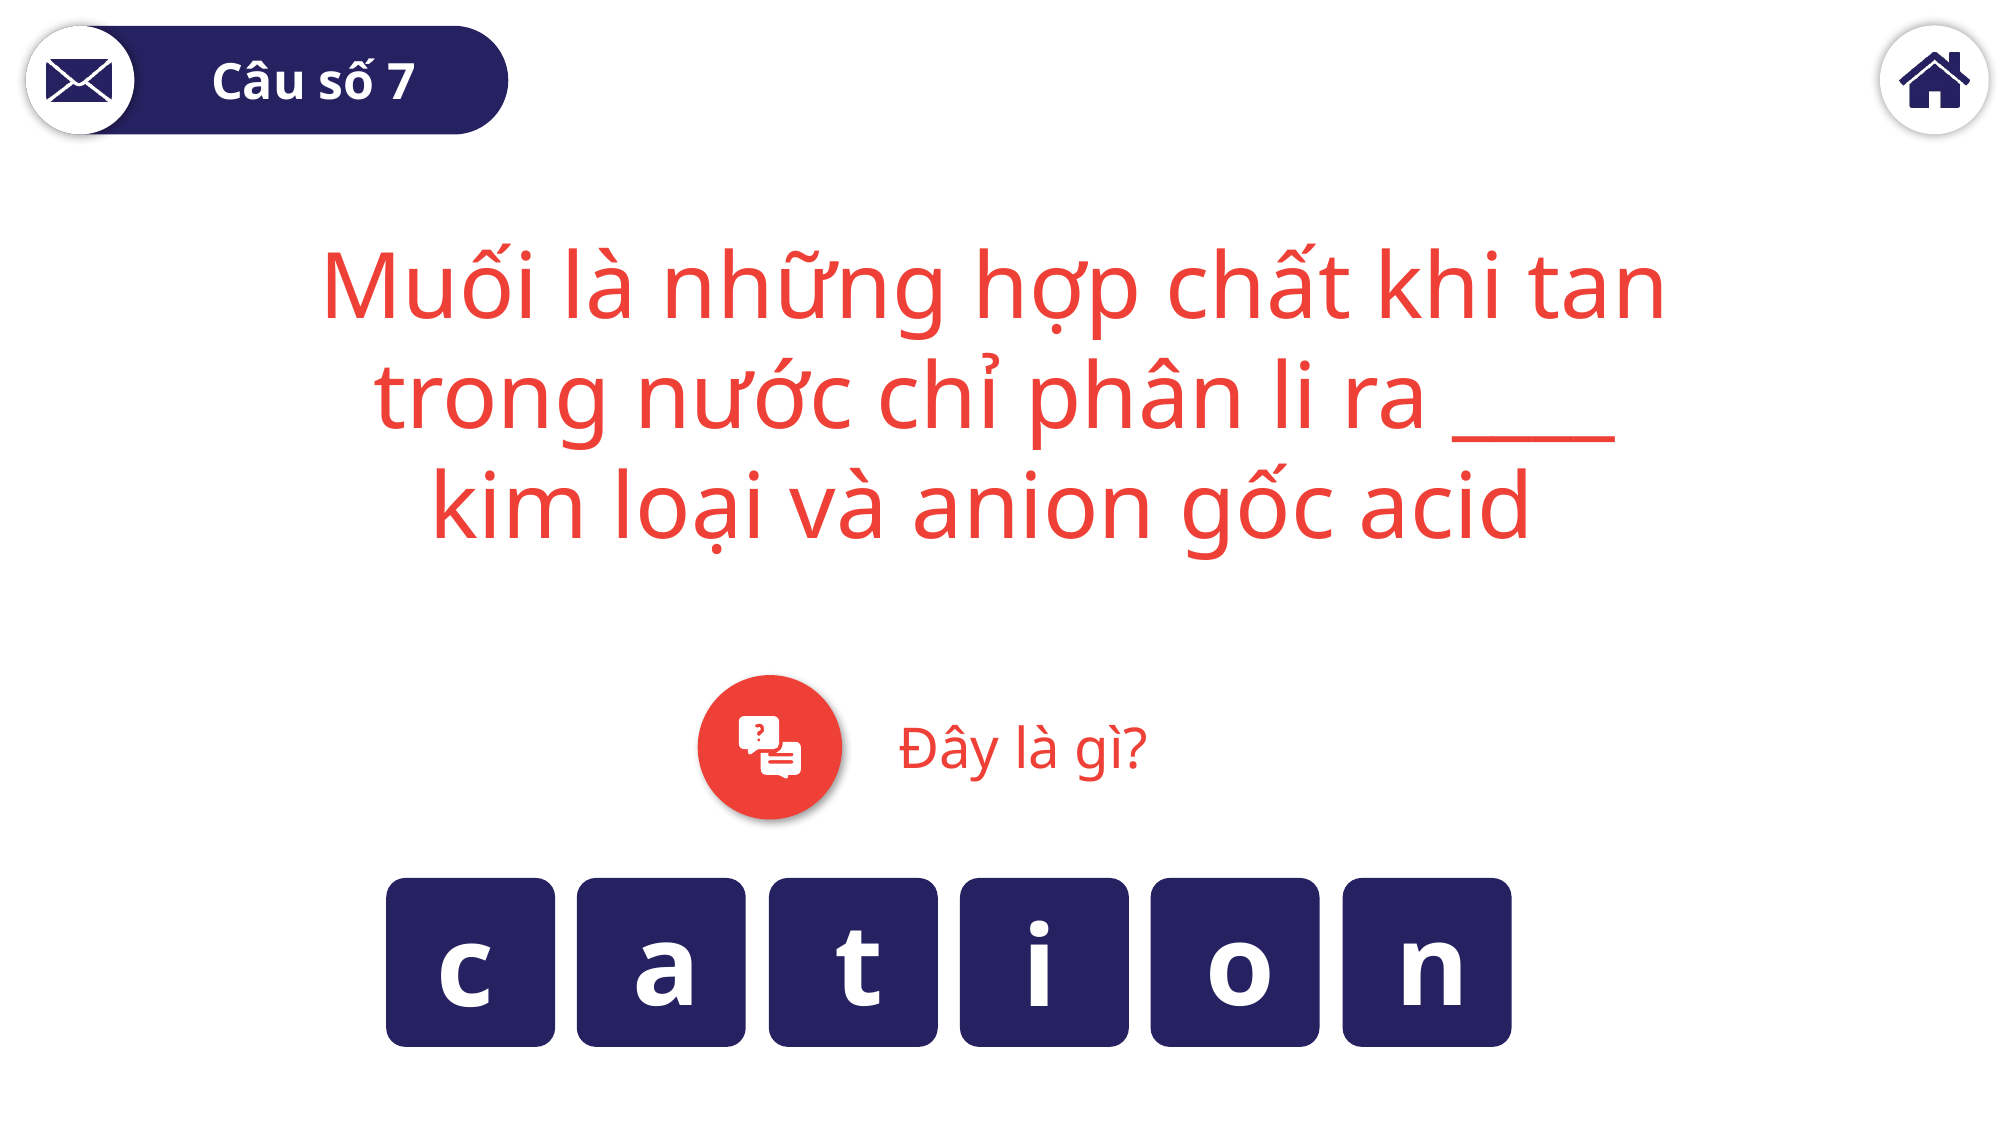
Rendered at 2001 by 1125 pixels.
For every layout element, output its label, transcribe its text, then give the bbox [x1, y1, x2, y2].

text_box Muối là những hợp chất khi tan trong nước chỉ phân li ra ____ kim loại và anion gốc acid [296, 219, 1693, 564]
text_box [767, 876, 939, 1048]
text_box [25, 25, 509, 135]
picture [46, 59, 112, 102]
text_box i [982, 886, 1097, 1037]
text_box c [408, 886, 523, 1037]
text_box [245, 165, 1754, 603]
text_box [697, 675, 1238, 820]
text_box a [609, 885, 724, 1036]
text_box n [1375, 885, 1490, 1036]
text_box [958, 876, 1130, 1048]
text_box [575, 876, 747, 1048]
text_box [385, 876, 557, 1048]
text_box t [801, 885, 916, 1036]
text_box [1341, 876, 1513, 1048]
text_box [1149, 876, 1321, 1048]
text_box o [1183, 885, 1298, 1036]
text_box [1879, 25, 1989, 135]
